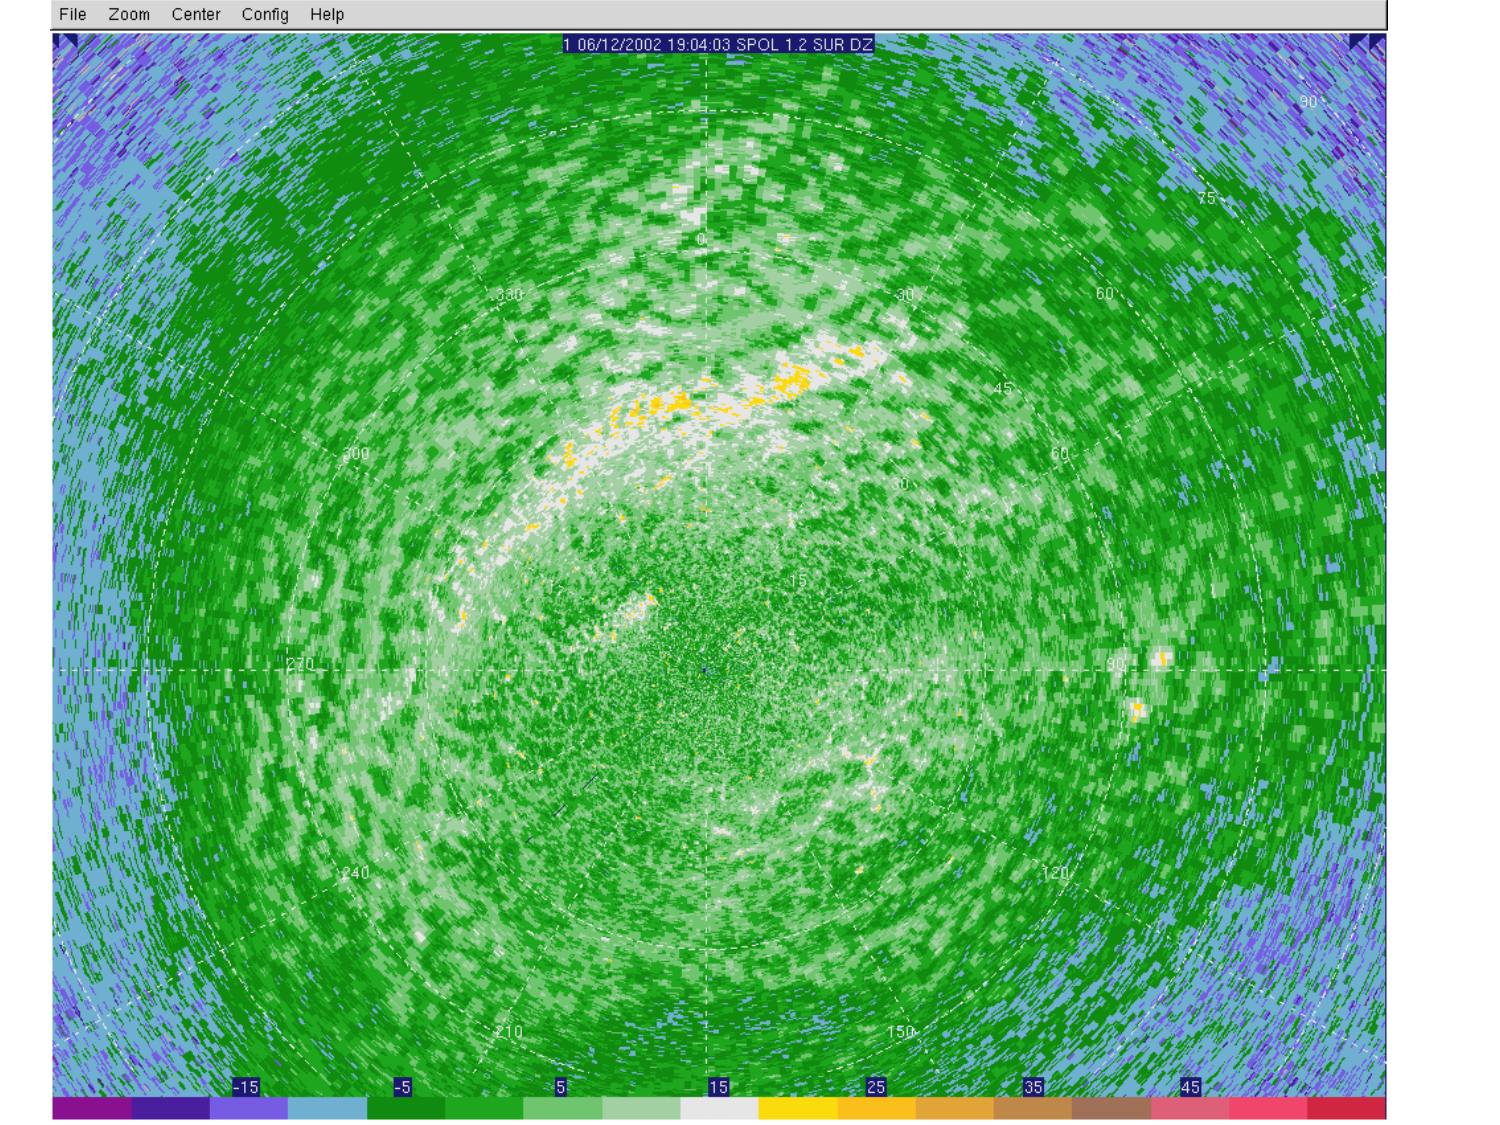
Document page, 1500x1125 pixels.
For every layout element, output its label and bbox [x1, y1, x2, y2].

picture [49, 0, 1388, 1122]
